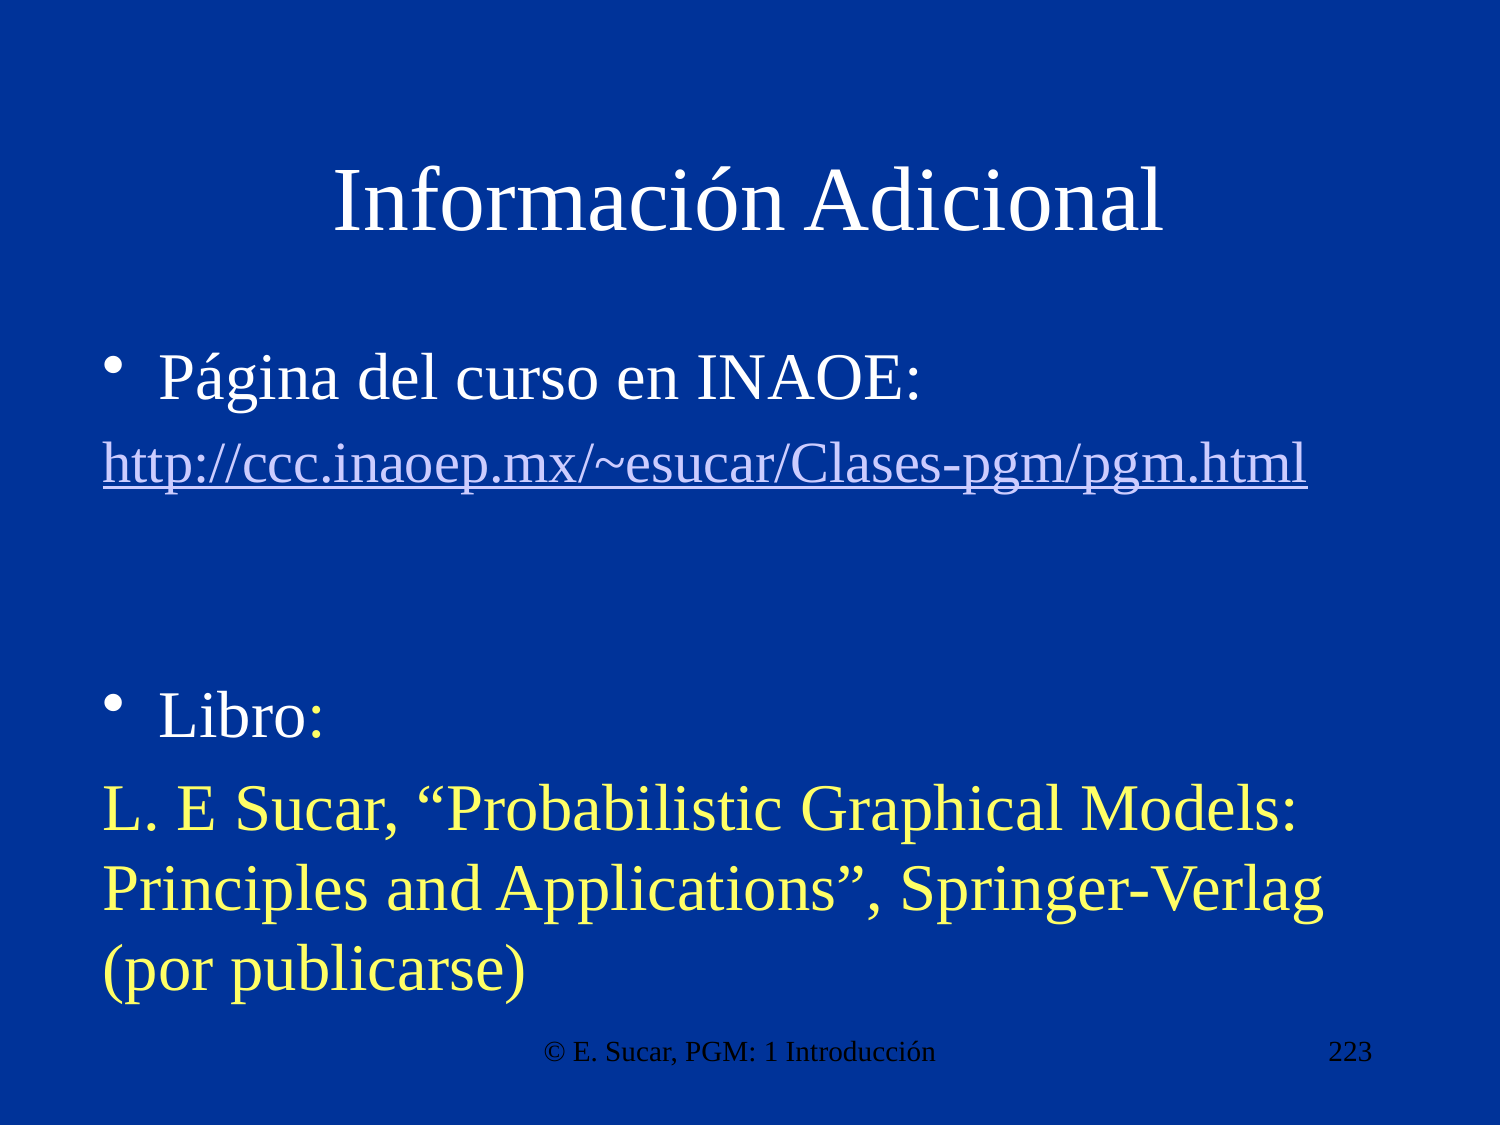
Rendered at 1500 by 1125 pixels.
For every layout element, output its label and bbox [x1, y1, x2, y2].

slide_number [1074, 1024, 1388, 1101]
footer [449, 1024, 1038, 1101]
list [87, 324, 1388, 1000]
title [112, 99, 1388, 288]
